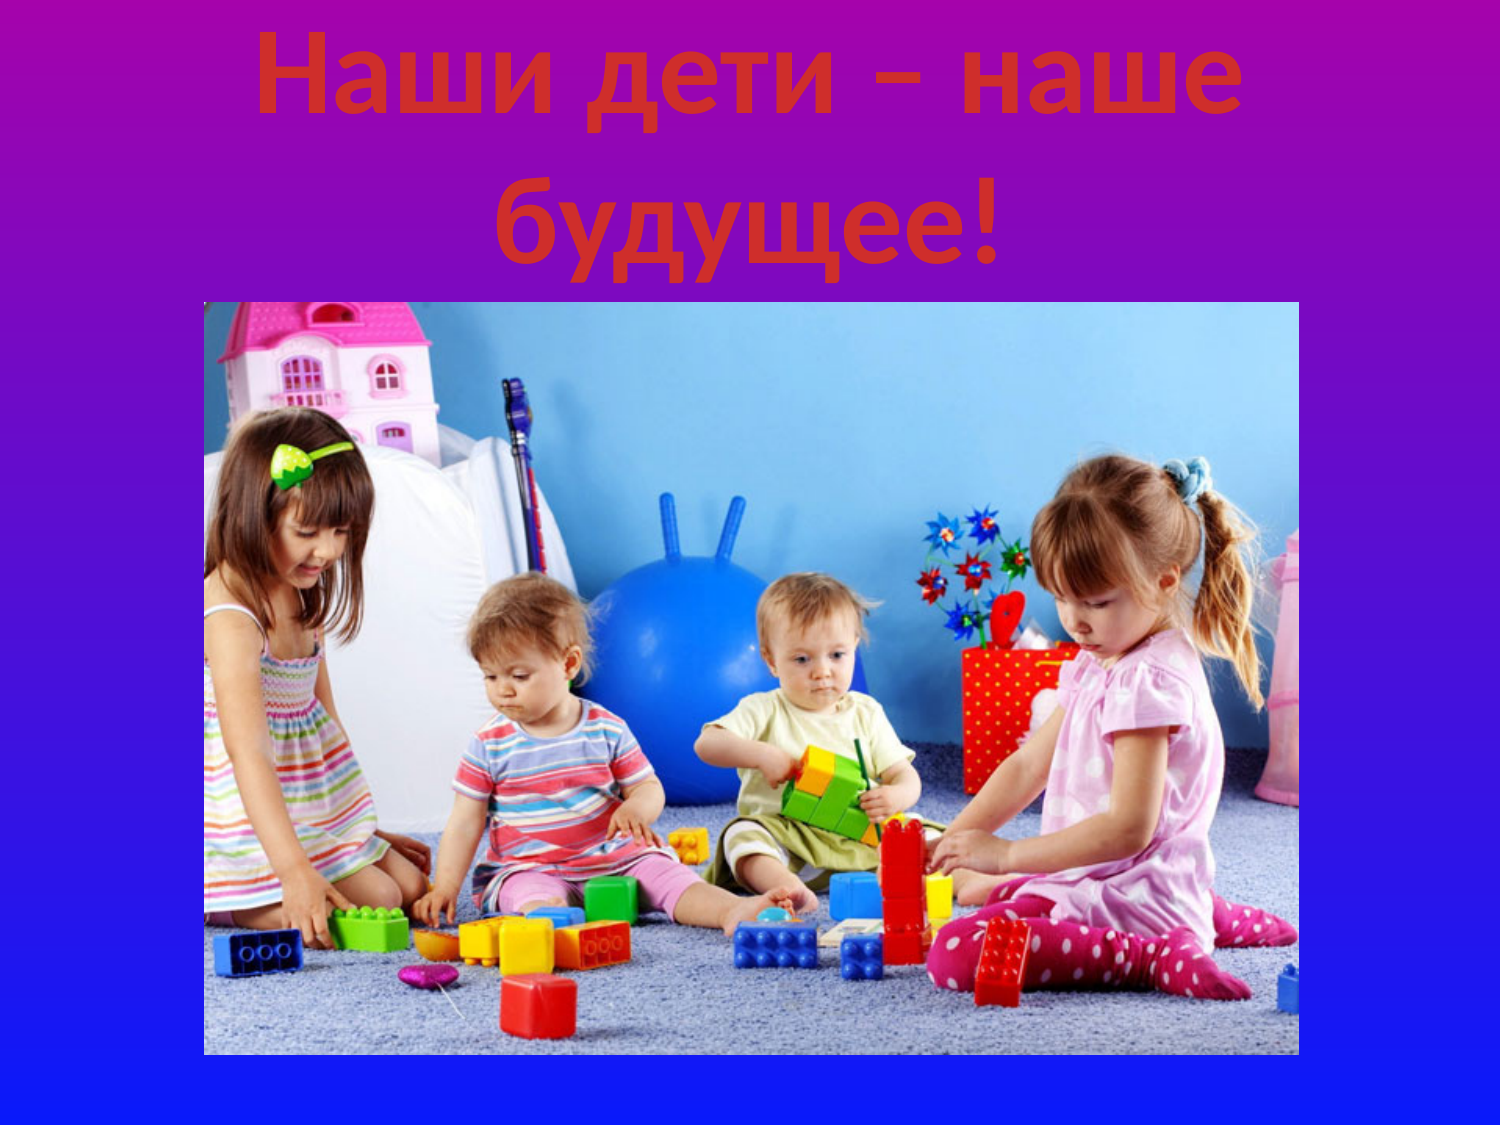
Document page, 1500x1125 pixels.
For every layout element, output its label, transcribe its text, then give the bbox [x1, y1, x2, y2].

picture [204, 302, 1299, 1055]
title Наши дети – наше будущее! [75, 45, 1425, 233]
